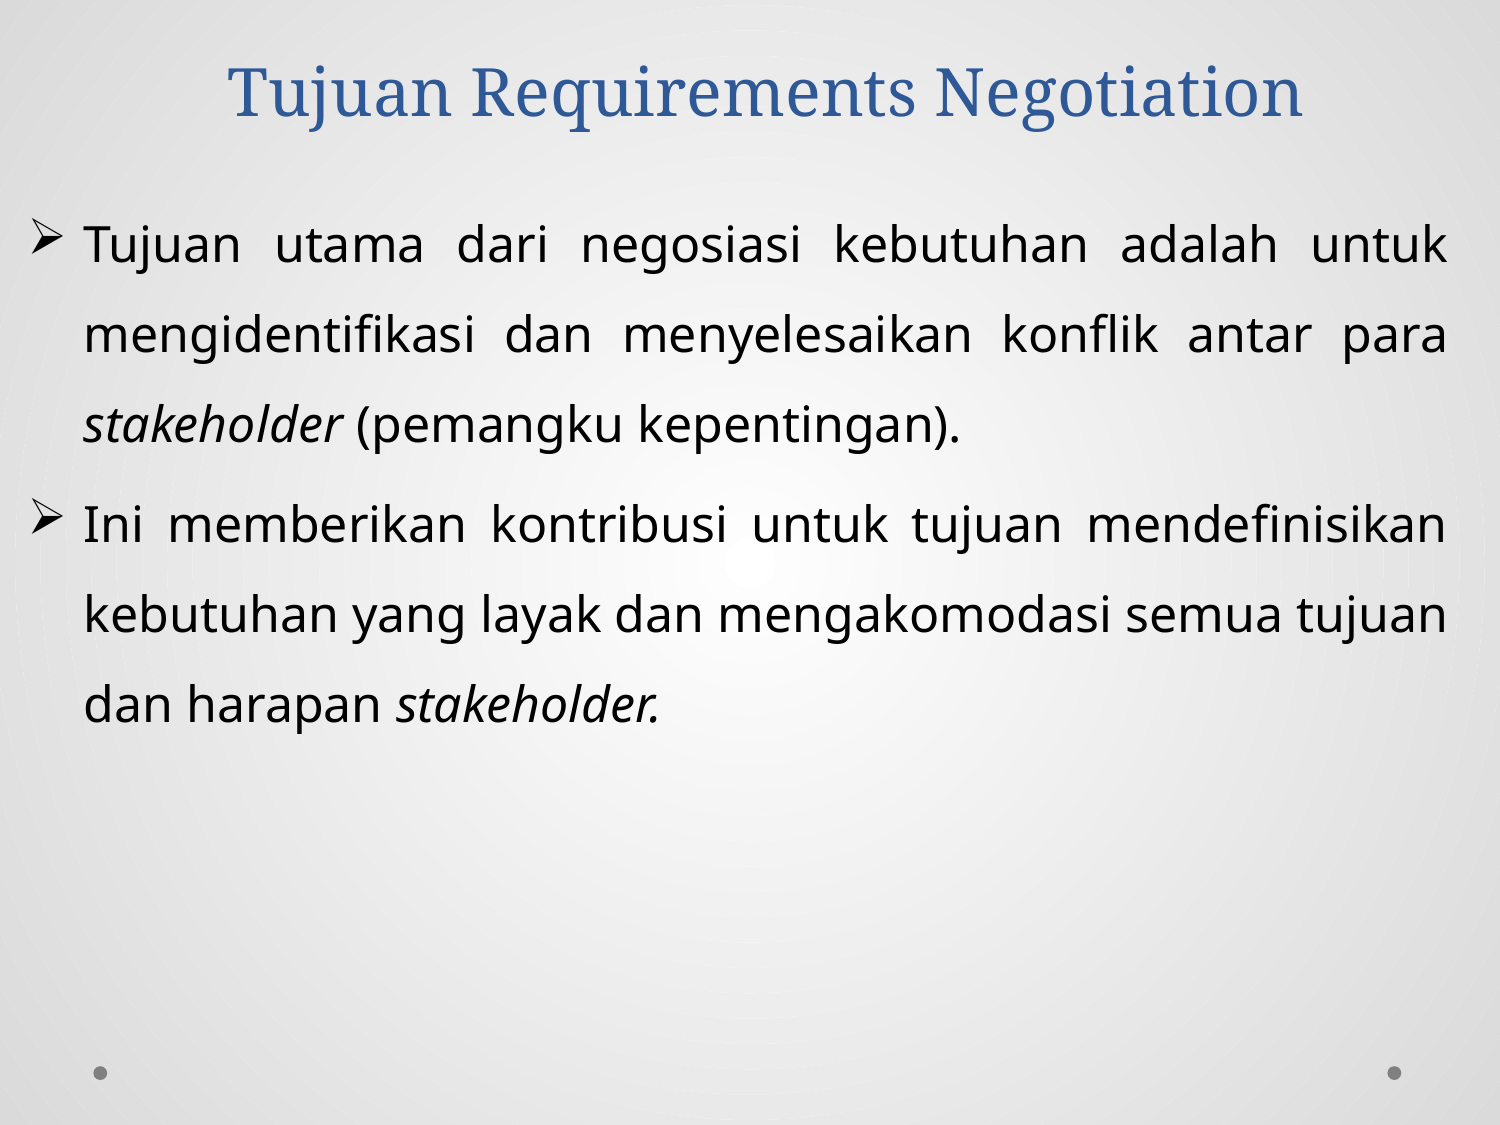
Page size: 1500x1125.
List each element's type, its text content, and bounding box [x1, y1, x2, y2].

list Tujuan utama dari negosiasi kebutuhan adalah untuk mengidentifikasi dan menyelesaikan konflik antar para stakeholder (pemangku kepentingan). Ini memberikan kontribusi untuk tujuan mendefinisikan kebutuhan yang layak dan mengakomodasi semua tujuan dan harapan stakeholder. [12, 174, 1464, 1100]
title Tujuan Requirements Negotiation [50, 24, 1475, 138]
